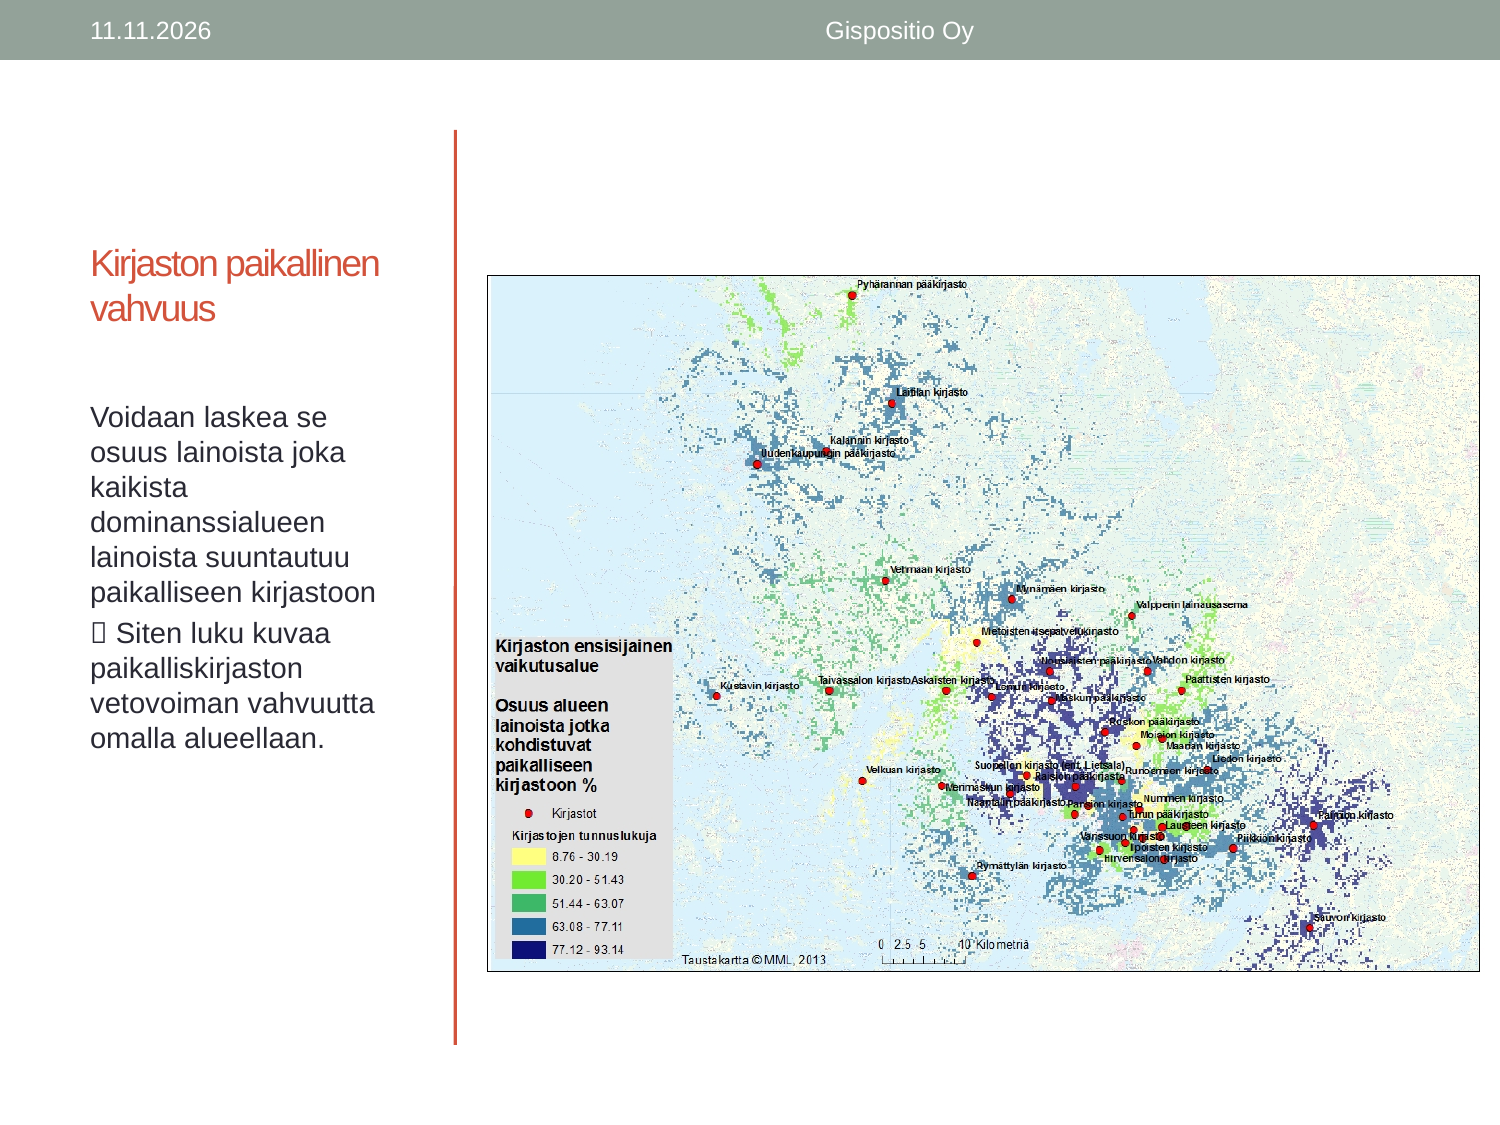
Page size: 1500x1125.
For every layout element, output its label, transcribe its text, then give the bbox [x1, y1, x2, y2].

title Kirjaston paikallinen vahvuus [75, 129, 426, 337]
footer Gispositio Oy [562, 3, 1238, 57]
list Voidaan laskea se osuus lainoista joka kaikista dominanssialueen lainoista suuntautuu paikalliseen kirjastoon  Siten luku kuvaa paikalliskirjaston vetovoiman vahvuutta omalla alueellaan. [75, 349, 426, 1046]
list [466, 255, 1500, 988]
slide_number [75, 3, 550, 57]
